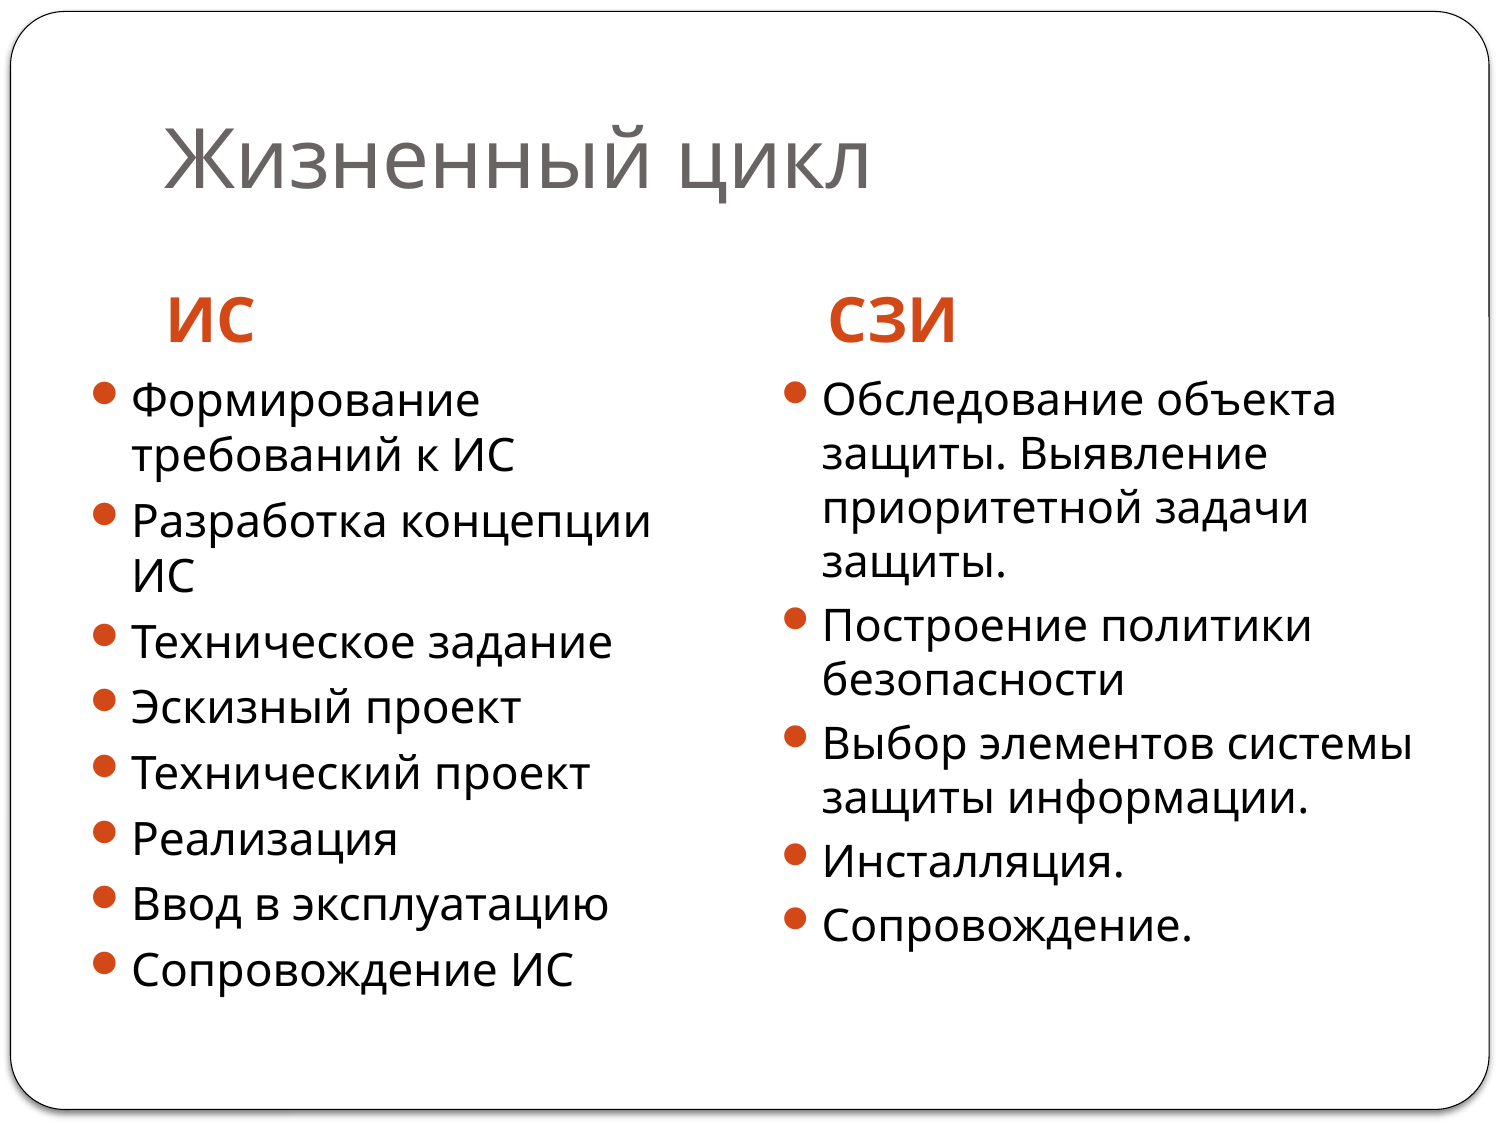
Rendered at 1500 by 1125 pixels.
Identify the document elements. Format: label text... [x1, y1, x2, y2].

list СЗИ [811, 236, 1426, 363]
list Формирование требований к ИС Разработка концепции ИС Техническое задание Эскизный проект Технический проект Реализация Ввод в эксплуатацию Сопровождение ИС [75, 363, 738, 1005]
list ИС [149, 236, 763, 364]
title Жизненный цикл [150, 44, 1425, 220]
list Обследование объекта защиты. Выявление приоритетной задачи защиты. Построение политики безопасности Выбор элементов системы защиты информации. Инсталляция. Сопровождение. [766, 363, 1430, 1005]
